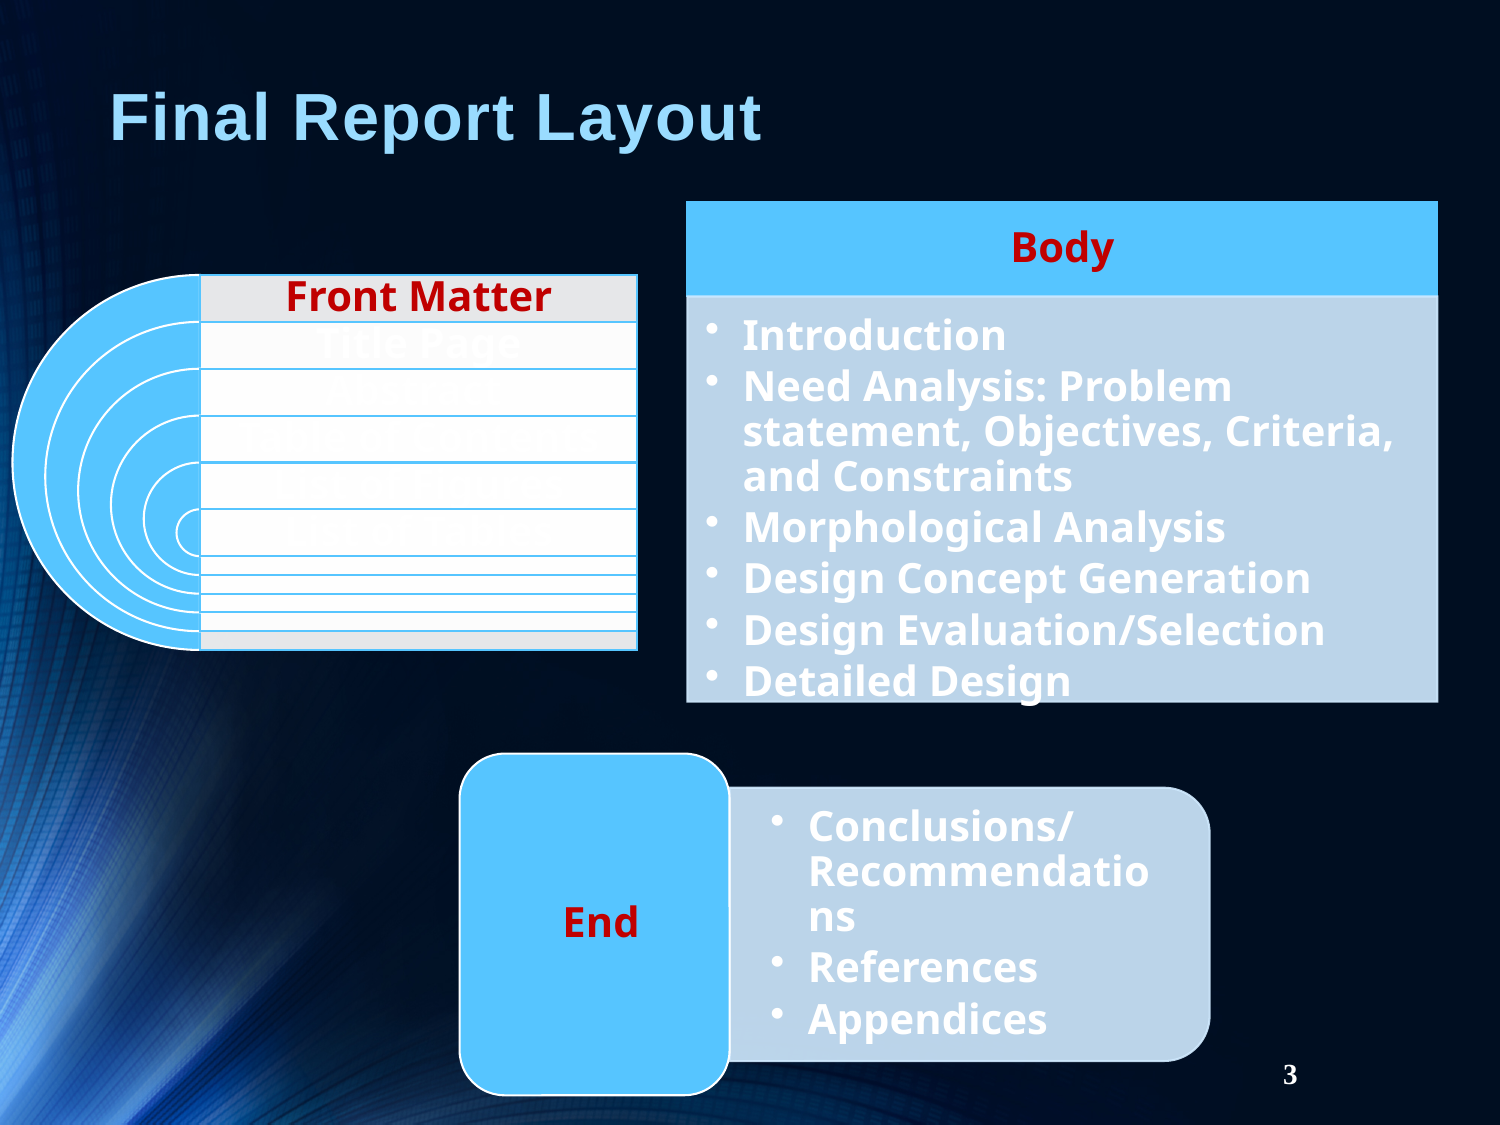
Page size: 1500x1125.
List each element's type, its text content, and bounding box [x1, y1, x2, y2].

title Final Report Layout [94, 50, 813, 163]
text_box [459, 753, 1210, 1096]
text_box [687, 182, 1438, 722]
slide_number 3 [1210, 1050, 1313, 1096]
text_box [12, 149, 638, 775]
picture [0, 0, 1500, 1125]
